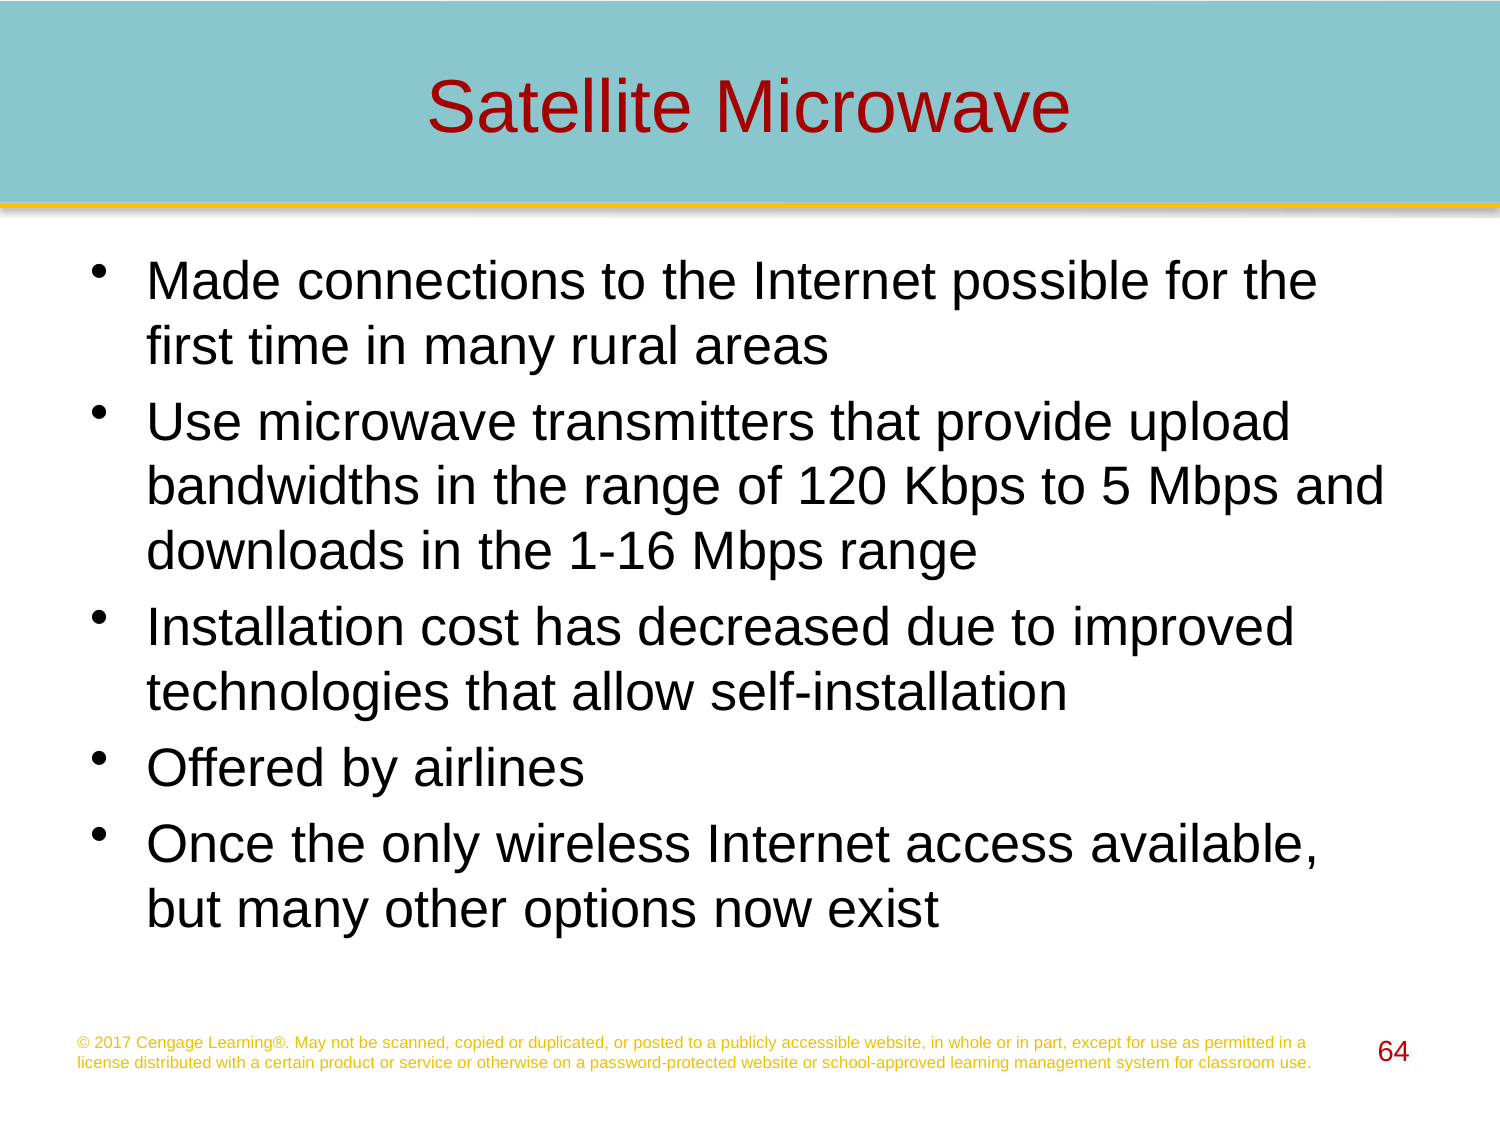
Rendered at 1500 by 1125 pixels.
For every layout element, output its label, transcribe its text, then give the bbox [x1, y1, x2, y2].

title Satellite Microwave [0, 0, 1500, 202]
list Made connections to the Internet possible for the first time in many rural areas Use microwave transmitters that provide upload bandwidths in the range of 120 Kbps to 5 Mbps and downloads in the 1-16 Mbps range Installation cost has decreased due to improved technologies that allow self-installation Offered by airlines Once the only wireless Internet access available, but many other options now exist [75, 237, 1425, 1005]
footer © 2017 Cengage Learning®. May not be scanned, copied or duplicated, or posted to a publicly accessible website, in whole or in part, except for use as permitted in a license distributed with a certain product or service or otherwise on a password-protected website or school-approved learning management system for classroom use. [62, 1024, 1074, 1103]
slide_number 64 [1074, 1024, 1426, 1103]
